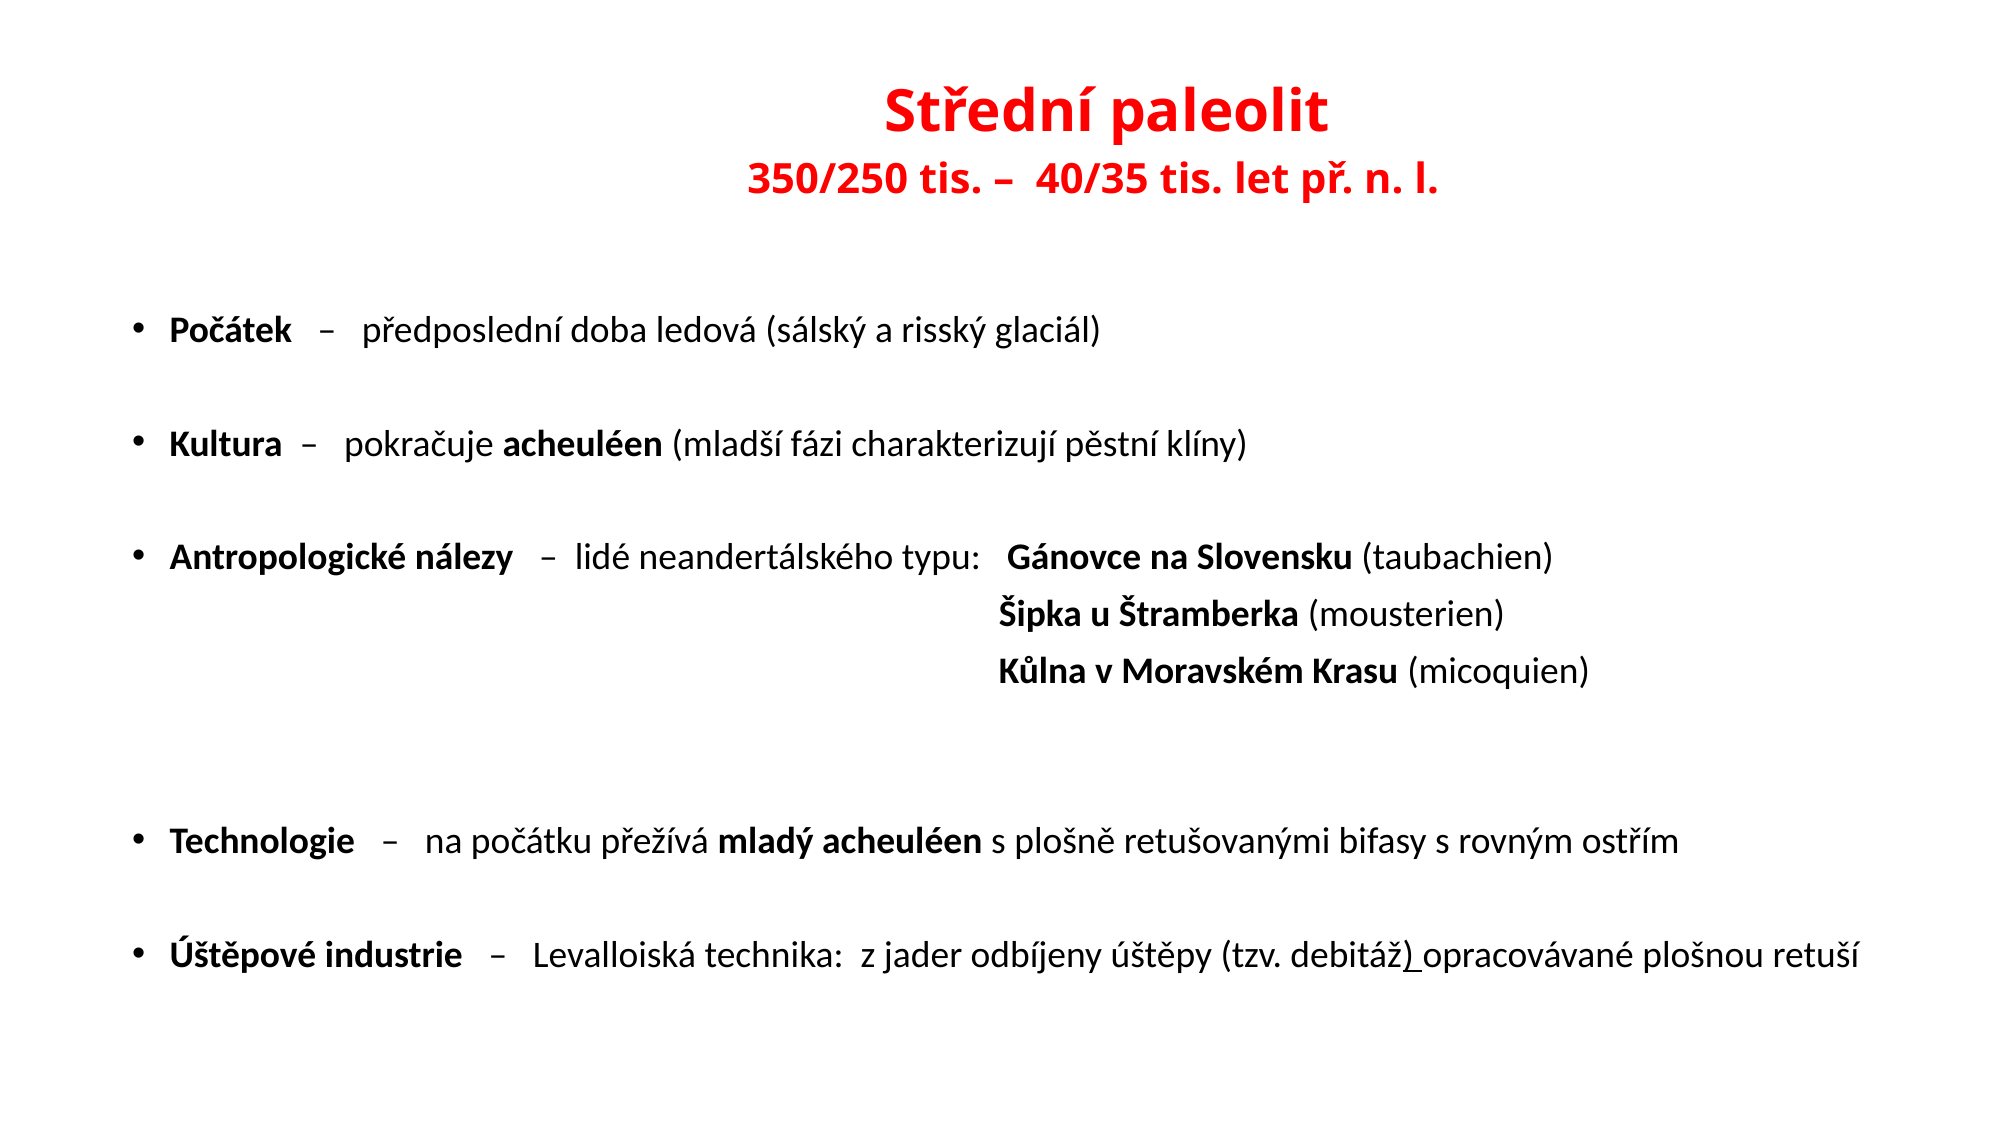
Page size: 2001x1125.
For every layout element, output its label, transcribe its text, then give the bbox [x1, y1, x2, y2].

list Počátek – předposlední doba ledová (sálský a risský glaciál) Kultura – pokračuje acheuléen (mladší fázi charakterizují pěstní klíny) Antropologické nálezy – lidé neandertálského typu: Gánovce na Slovensku (taubachien) Šipka u Štramberka (mousterien) Kůlna v Moravském Krasu (micoquien) Technologie – na počátku přežívá mladý acheuléen s plošně retušovanými bifasy s rovným ostřím Úštěpové industrie – Levalloiská technika: z jader odbíjeny úštěpy (tzv. debitáž) opracovávané plošnou retuší [117, 306, 1916, 1125]
title Střední paleolit 350/250 tis. – 40/35 tis. let př. n. l. [137, 59, 1863, 278]
